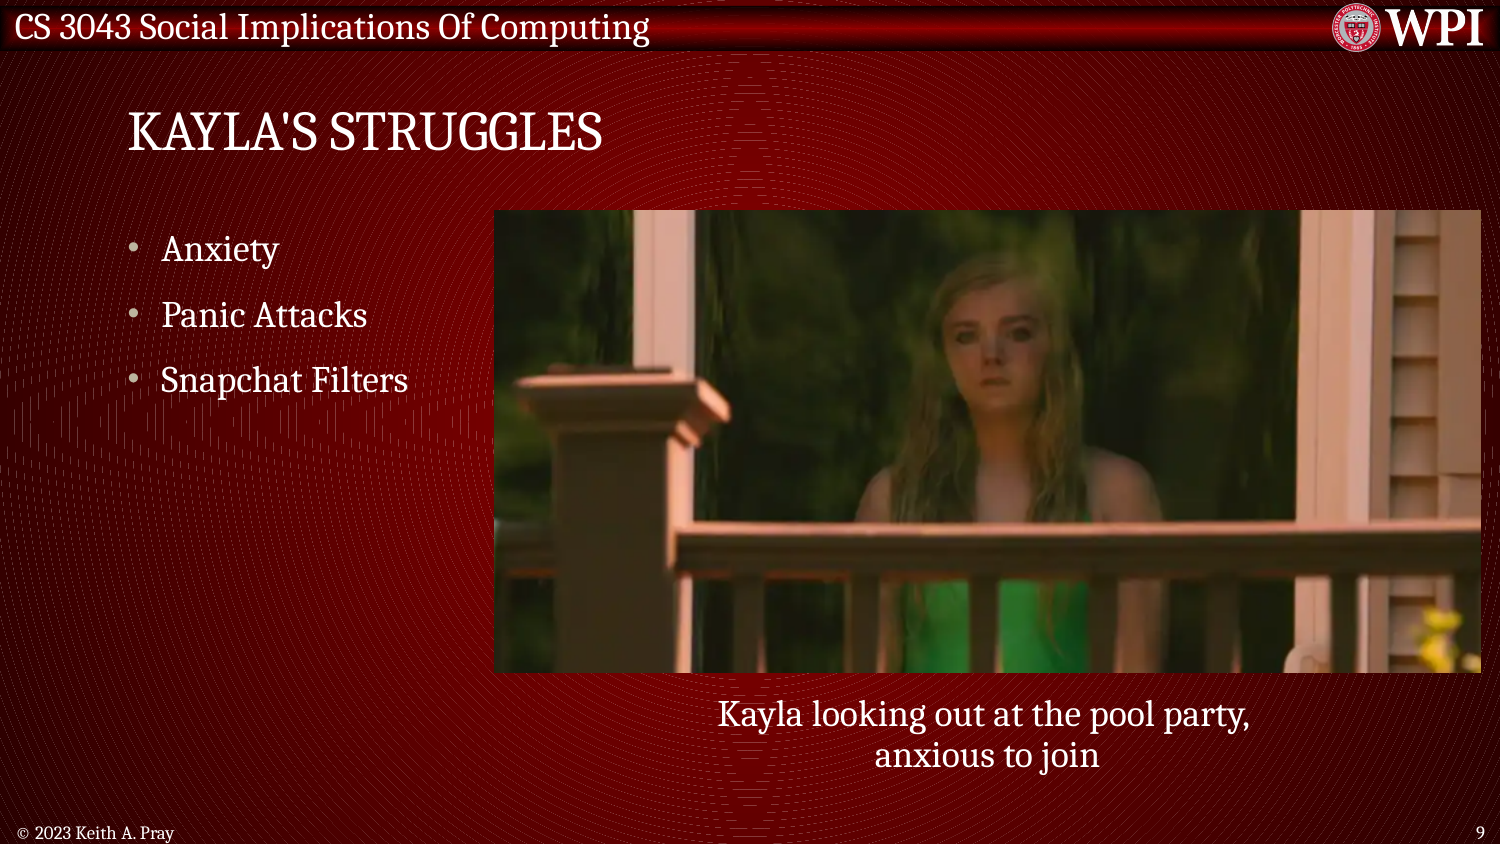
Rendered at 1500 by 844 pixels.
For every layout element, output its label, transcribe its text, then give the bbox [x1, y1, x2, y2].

footer © 2023 Keith A. Pray [0, 819, 913, 844]
list Anxiety Panic Attacks Snapchat Filters [112, 221, 581, 772]
picture [494, 209, 1482, 673]
text_box [1123, 61, 1481, 112]
picture [1332, 3, 1483, 52]
title Kayla's Struggles [112, 59, 1388, 210]
slide_number 9 [1397, 819, 1500, 844]
text_box Kayla looking out at the pool party, anxious to join [581, 689, 1394, 783]
